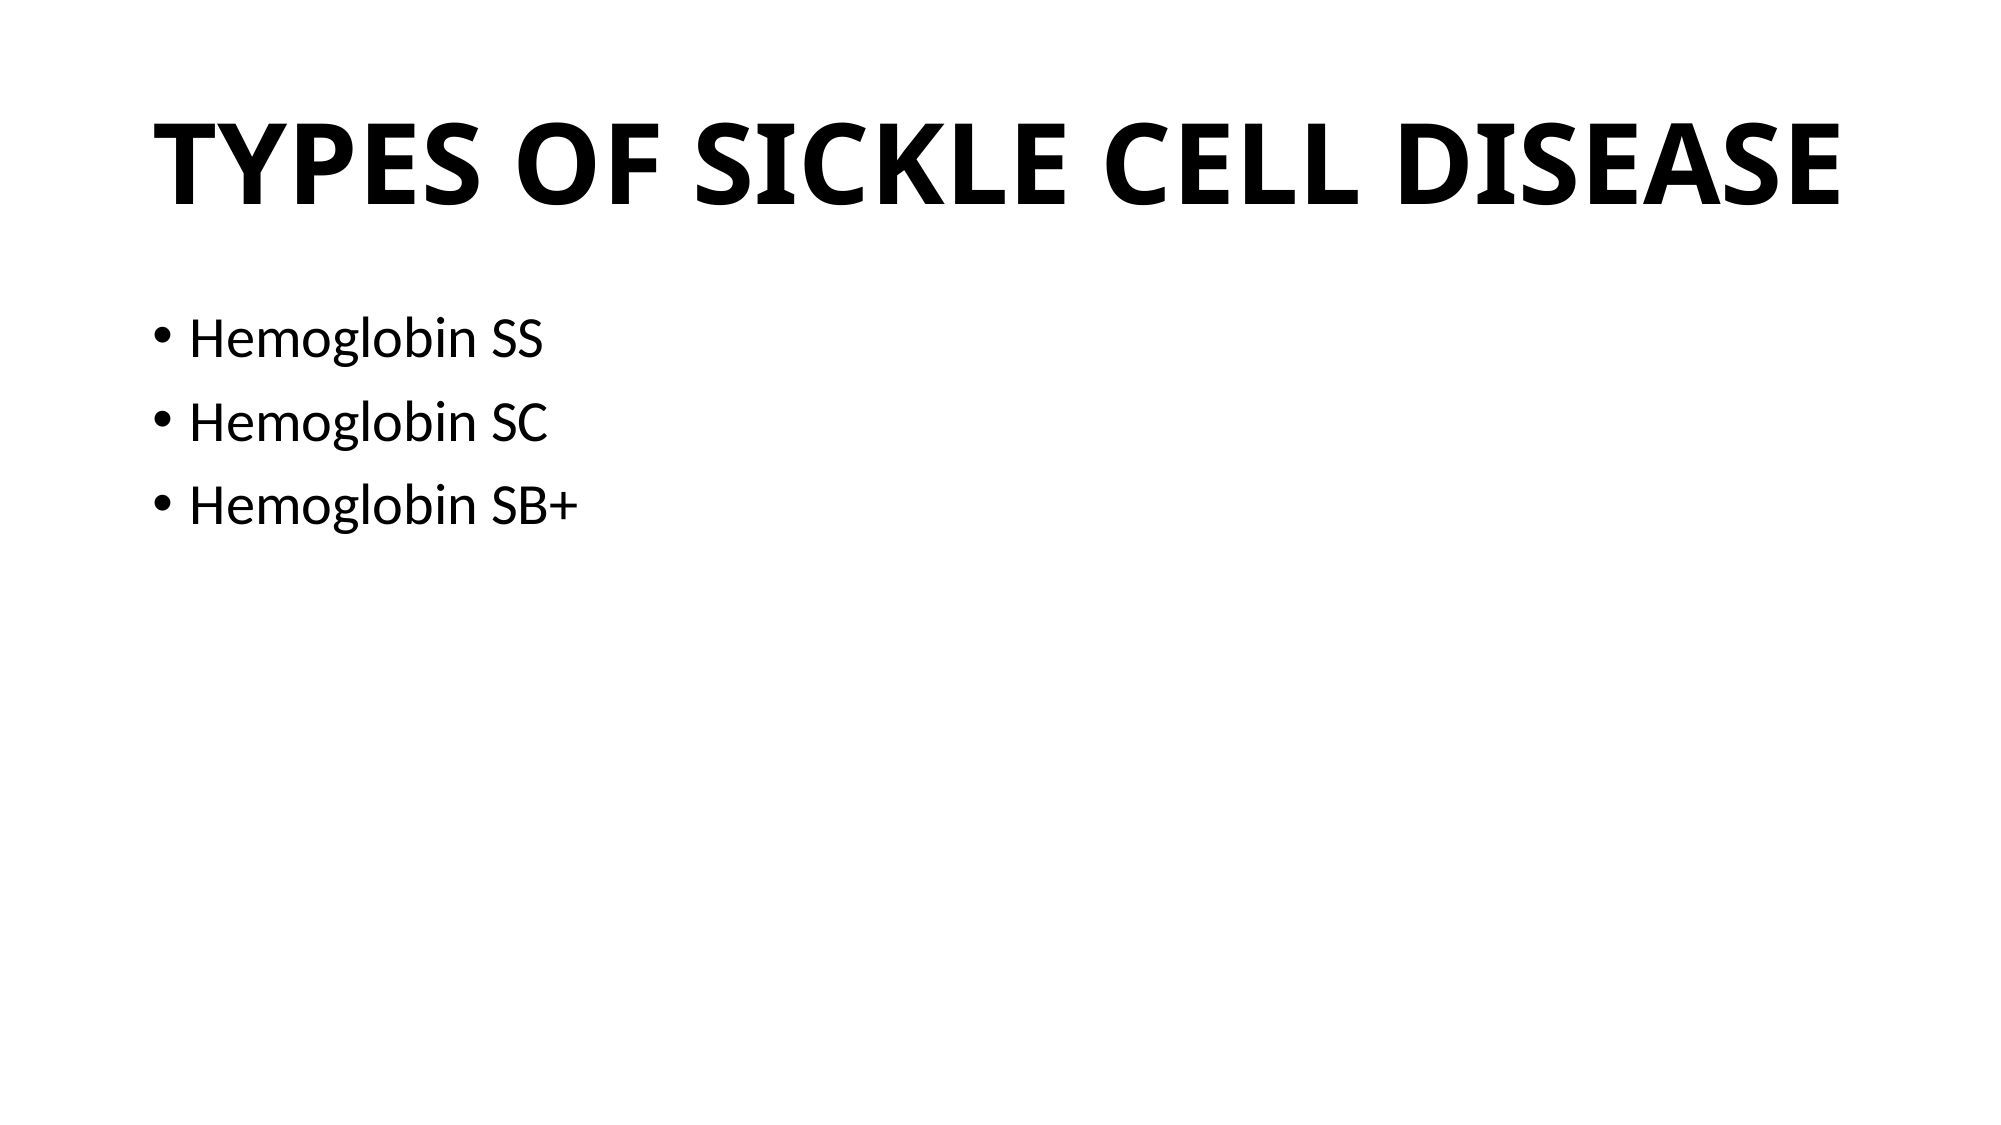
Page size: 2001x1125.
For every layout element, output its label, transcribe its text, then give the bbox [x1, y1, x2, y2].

list Hemoglobin SS Hemoglobin SC Hemoglobin SB+ [137, 299, 1863, 1014]
title TYPES OF SICKLE CELL DISEASE [137, 59, 1863, 278]
